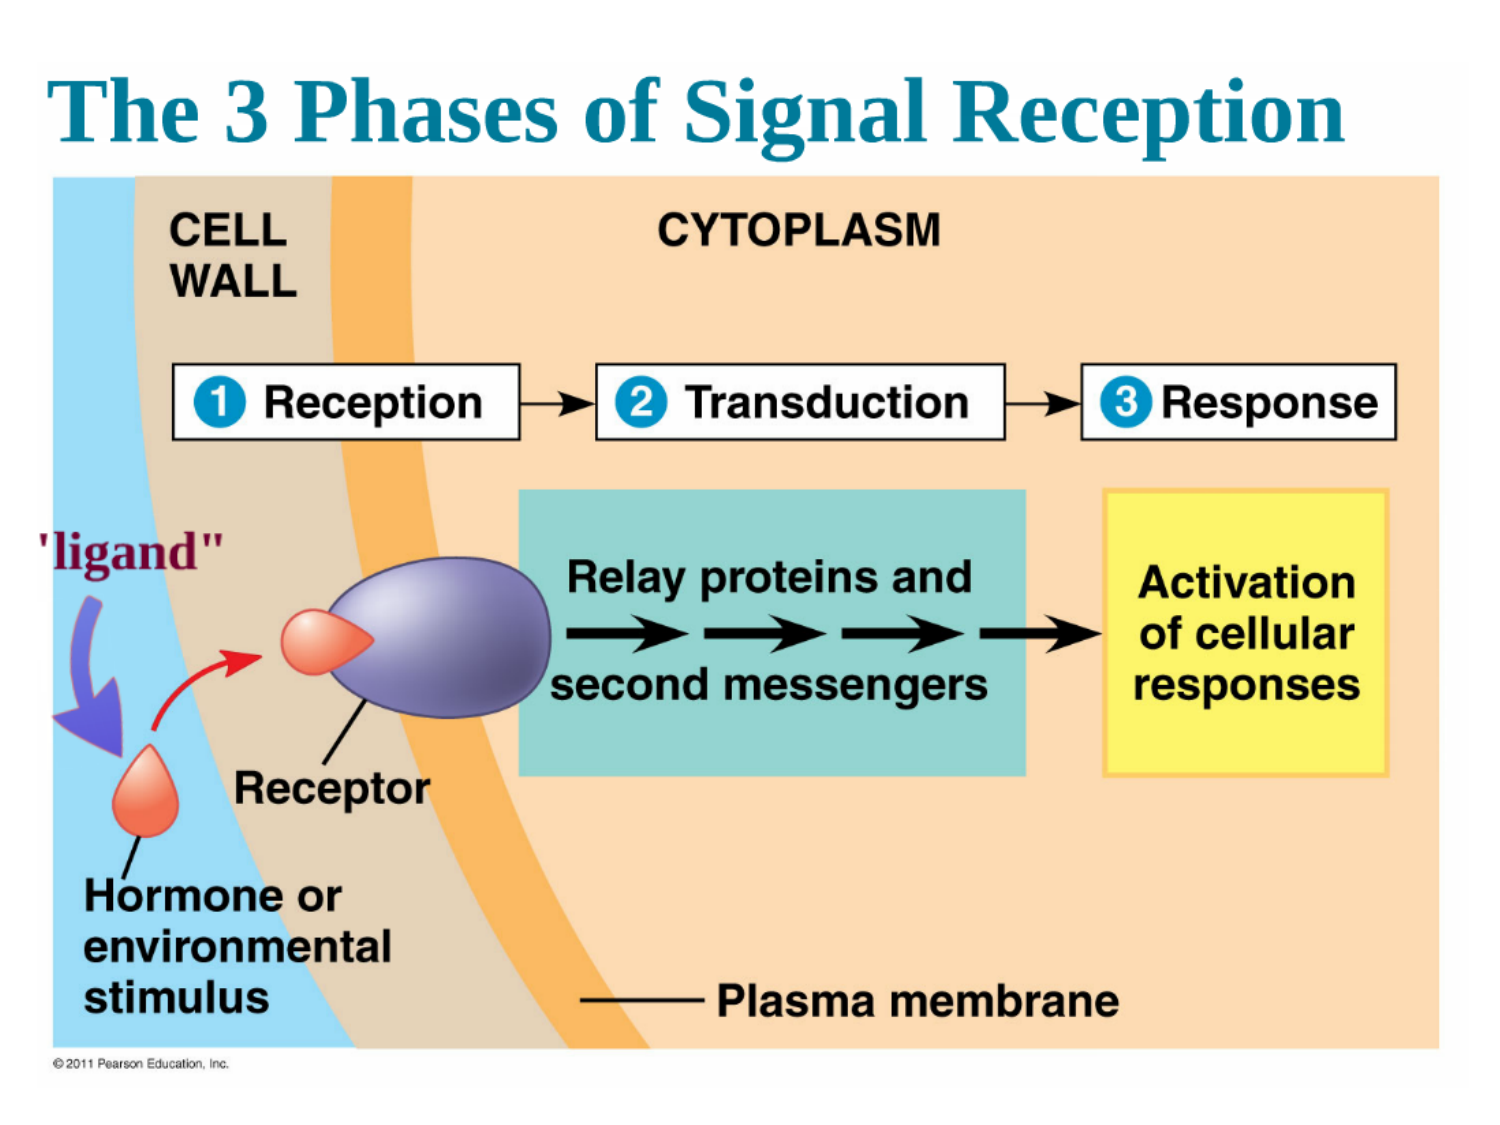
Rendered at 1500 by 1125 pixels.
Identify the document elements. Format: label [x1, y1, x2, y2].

picture [37, 62, 1469, 1088]
